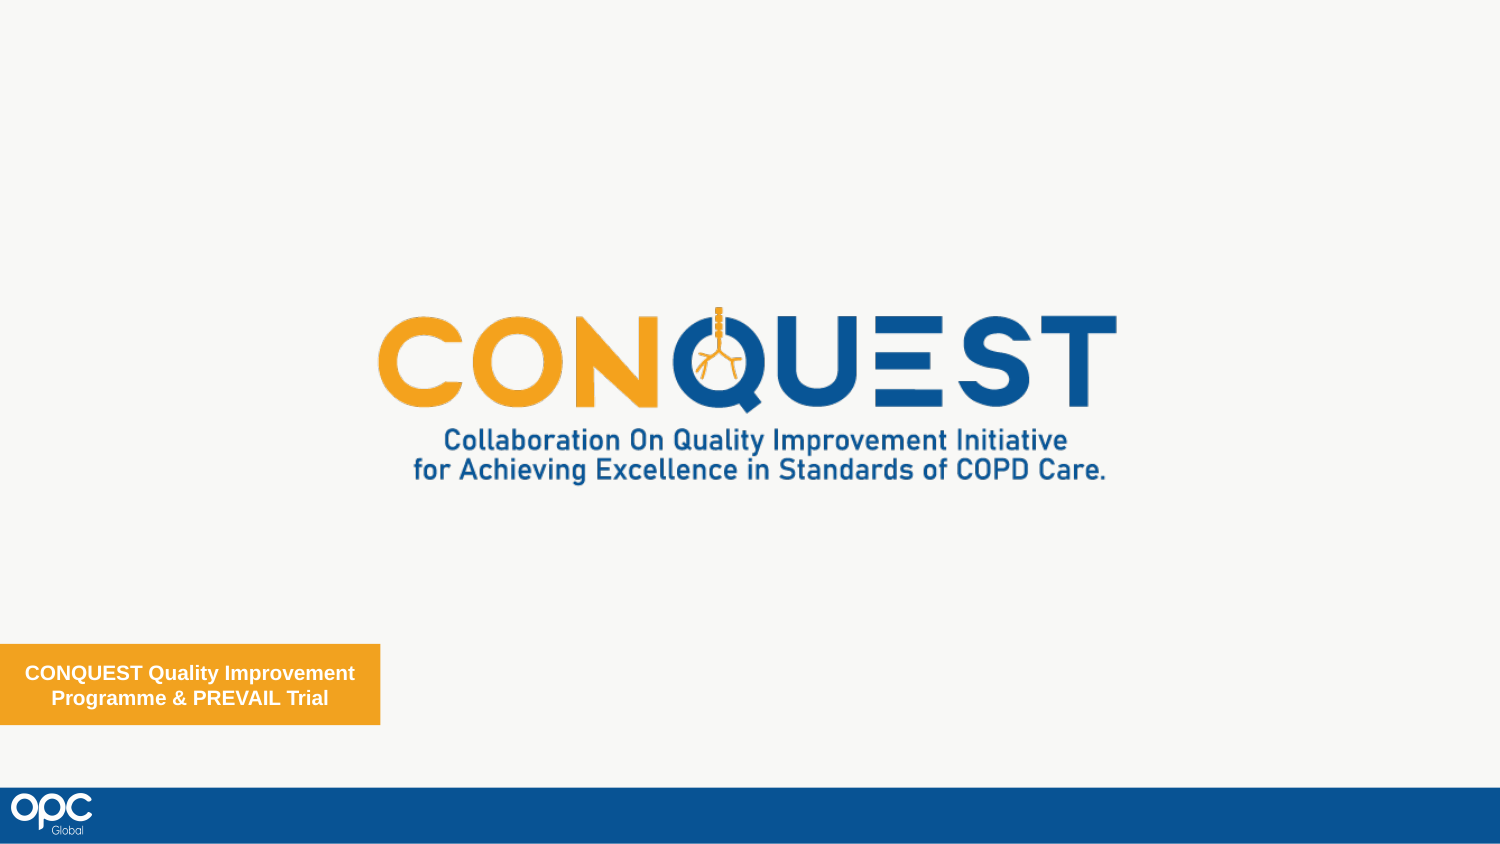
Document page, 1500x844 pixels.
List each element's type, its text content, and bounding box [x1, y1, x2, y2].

picture [11, 793, 93, 838]
text_box [0, 787, 1500, 844]
picture [306, 289, 1194, 500]
text_box CONQUEST Quality Improvement Programme & PREVAIL Trial [0, 643, 381, 726]
